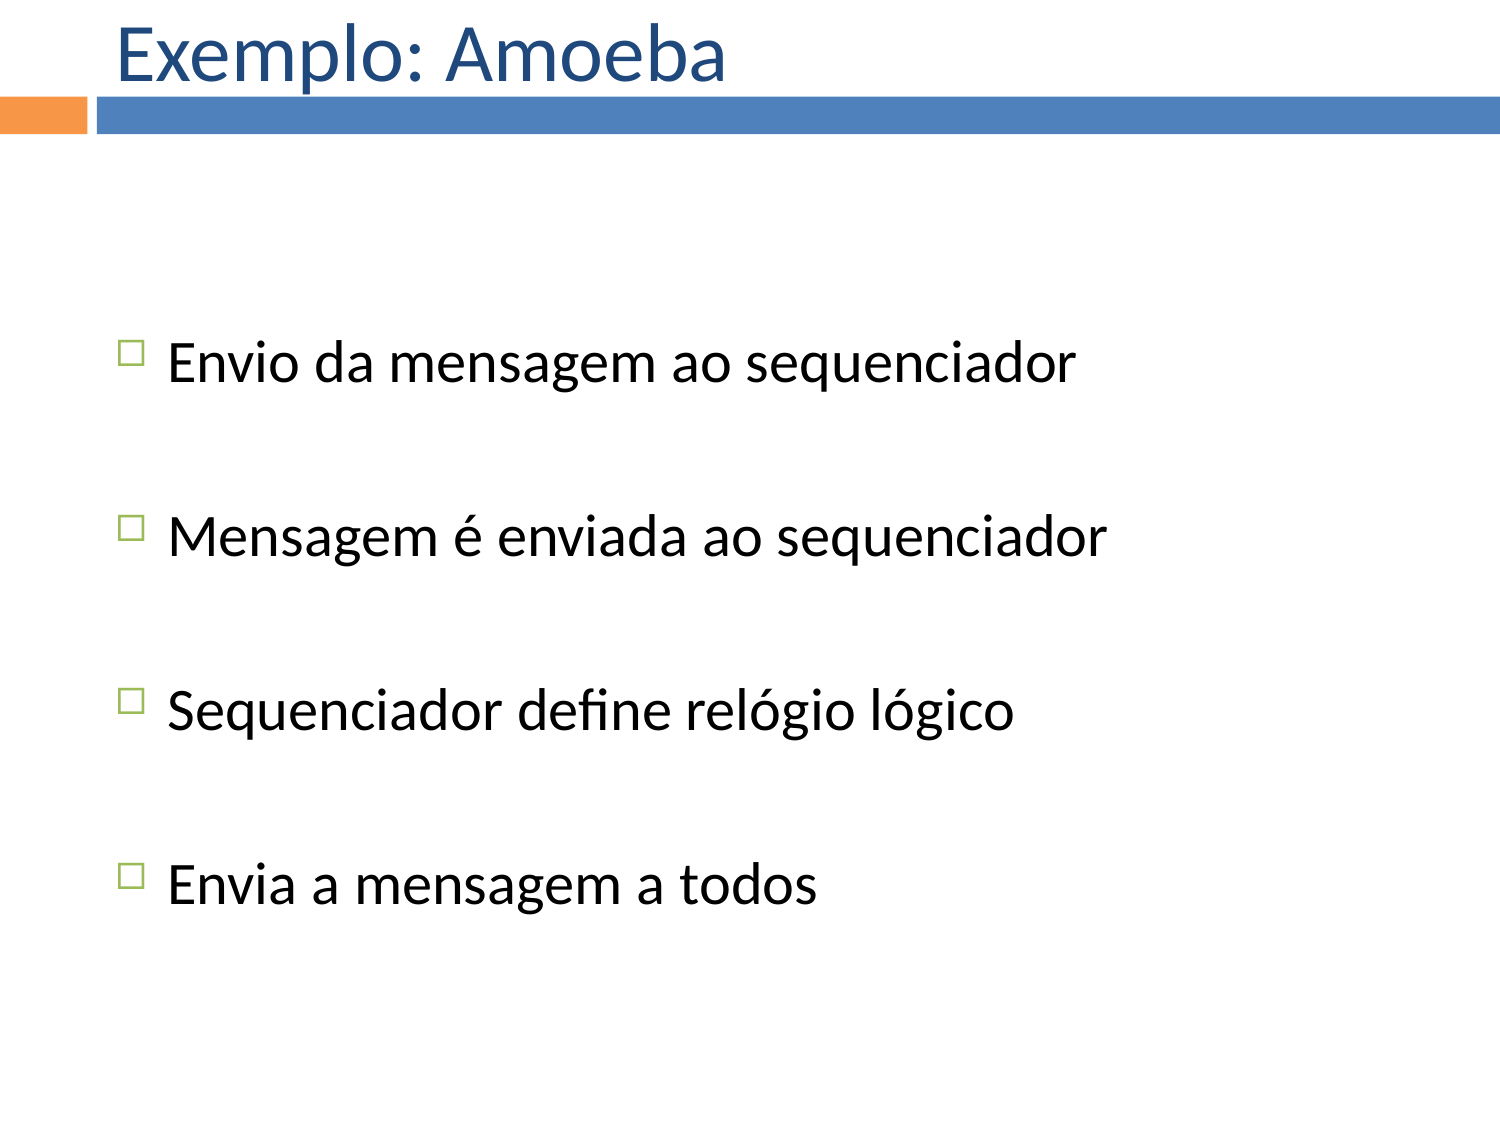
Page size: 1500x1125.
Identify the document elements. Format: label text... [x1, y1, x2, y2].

text_box Exemplo: Amoeba [100, 0, 1438, 102]
text_box Envio da mensagem ao sequenciador Mensagem é enviada ao sequenciador Sequenciador define relógio lógico Envia a mensagem a todos [100, 140, 1438, 1043]
